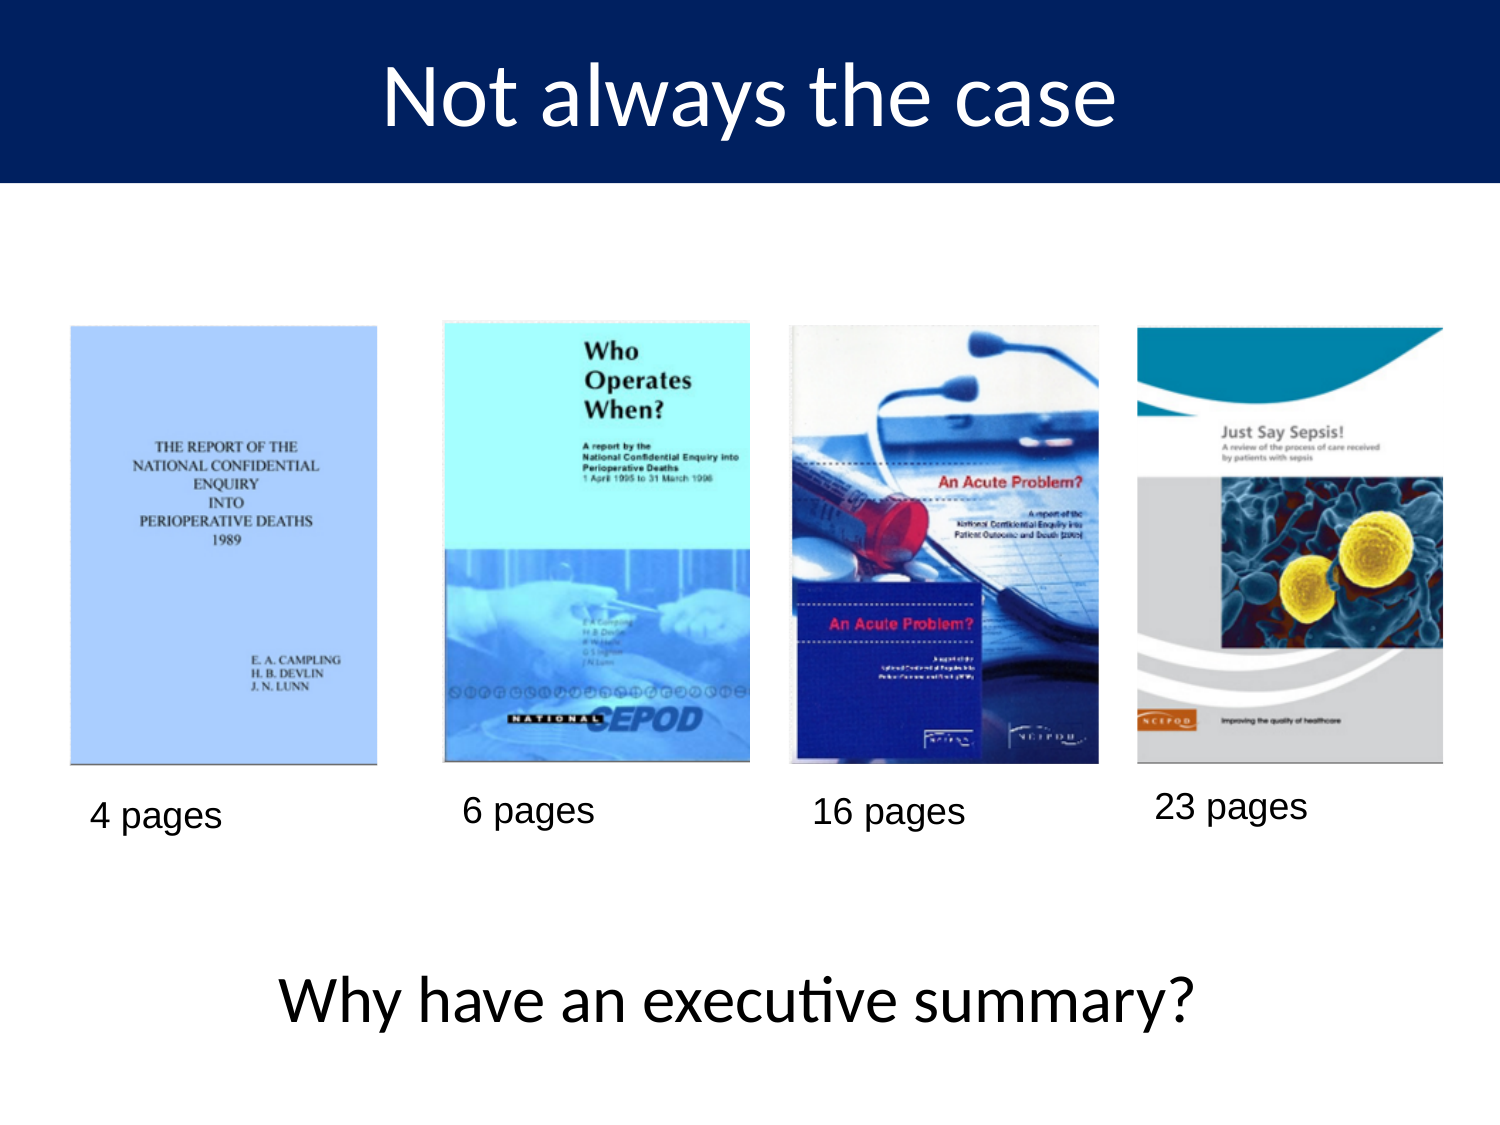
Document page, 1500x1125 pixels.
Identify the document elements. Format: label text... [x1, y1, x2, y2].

picture [69, 325, 378, 766]
picture [441, 320, 751, 763]
picture [1137, 325, 1444, 766]
picture [788, 325, 1100, 764]
text_box 4 pages [74, 783, 277, 844]
text_box 23 pages [1139, 774, 1342, 835]
text_box 16 pages [797, 779, 1000, 839]
list Why have an executive summary? [263, 947, 1245, 1056]
title Not always the case [0, 0, 1500, 184]
text_box 6 pages [447, 778, 650, 839]
